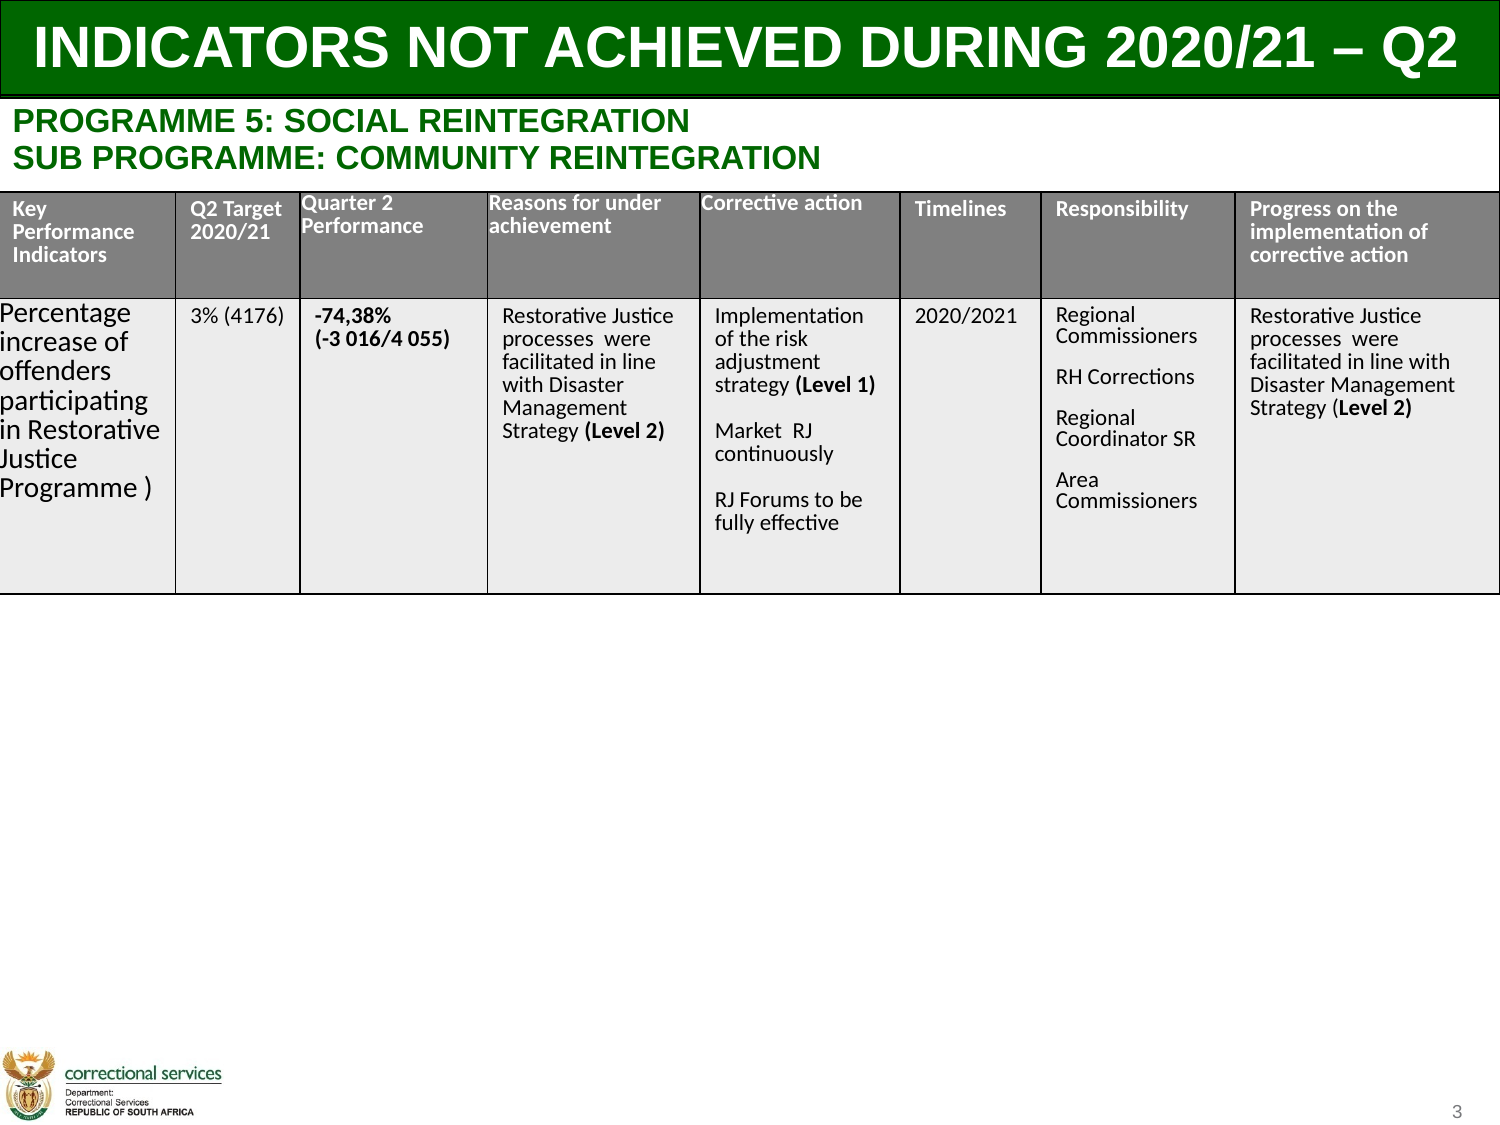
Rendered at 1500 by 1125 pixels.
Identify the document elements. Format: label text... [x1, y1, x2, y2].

text_box INDICATORS NOT ACHIEVED DURING 2020/21 – Q2 [0, 17, 1494, 81]
table_cell 2020/2021 [901, 299, 1040, 593]
table_cell Percentage increase of offenders participating in Restorative Justice Programme ) [0, 299, 175, 593]
table_cell Corrective action [701, 193, 899, 298]
table_cell Quarter 2 Performance [301, 193, 487, 298]
table_cell Regional Commissioners RH Corrections Regional Coordinator SR Area Commissioners [1042, 299, 1234, 593]
table_cell Reasons for under achievement [488, 193, 699, 298]
picture [0, 1047, 224, 1122]
table_cell Restorative Justice processes were facilitated in line with Disaster Management Strategy (Level 2) [1236, 299, 1499, 593]
table_cell 3% (4176) [176, 299, 299, 593]
table_cell Key Performance Indicators [0, 193, 175, 298]
table_cell Q2 Target 2020/21 [176, 193, 299, 298]
table_cell Restorative Justice processes were facilitated in line with Disaster Management Strategy (Level 2) [488, 299, 699, 593]
table_cell Implementation of the risk adjustment strategy (Level 1) Market RJ continuously RJ Forums to be fully effective [701, 299, 899, 593]
table_cell -74,38% (-3 016/4 055) [301, 299, 487, 593]
table_header PROGRAMME 5: SOCIAL REINTEGRATION SUB PROGRAMME: COMMUNITY REINTEGRATION [0, 96, 1499, 191]
table_cell Progress on the implementation of corrective action [1236, 193, 1499, 298]
table_cell Timelines [901, 193, 1040, 298]
table_cell Responsibility [1042, 193, 1234, 298]
